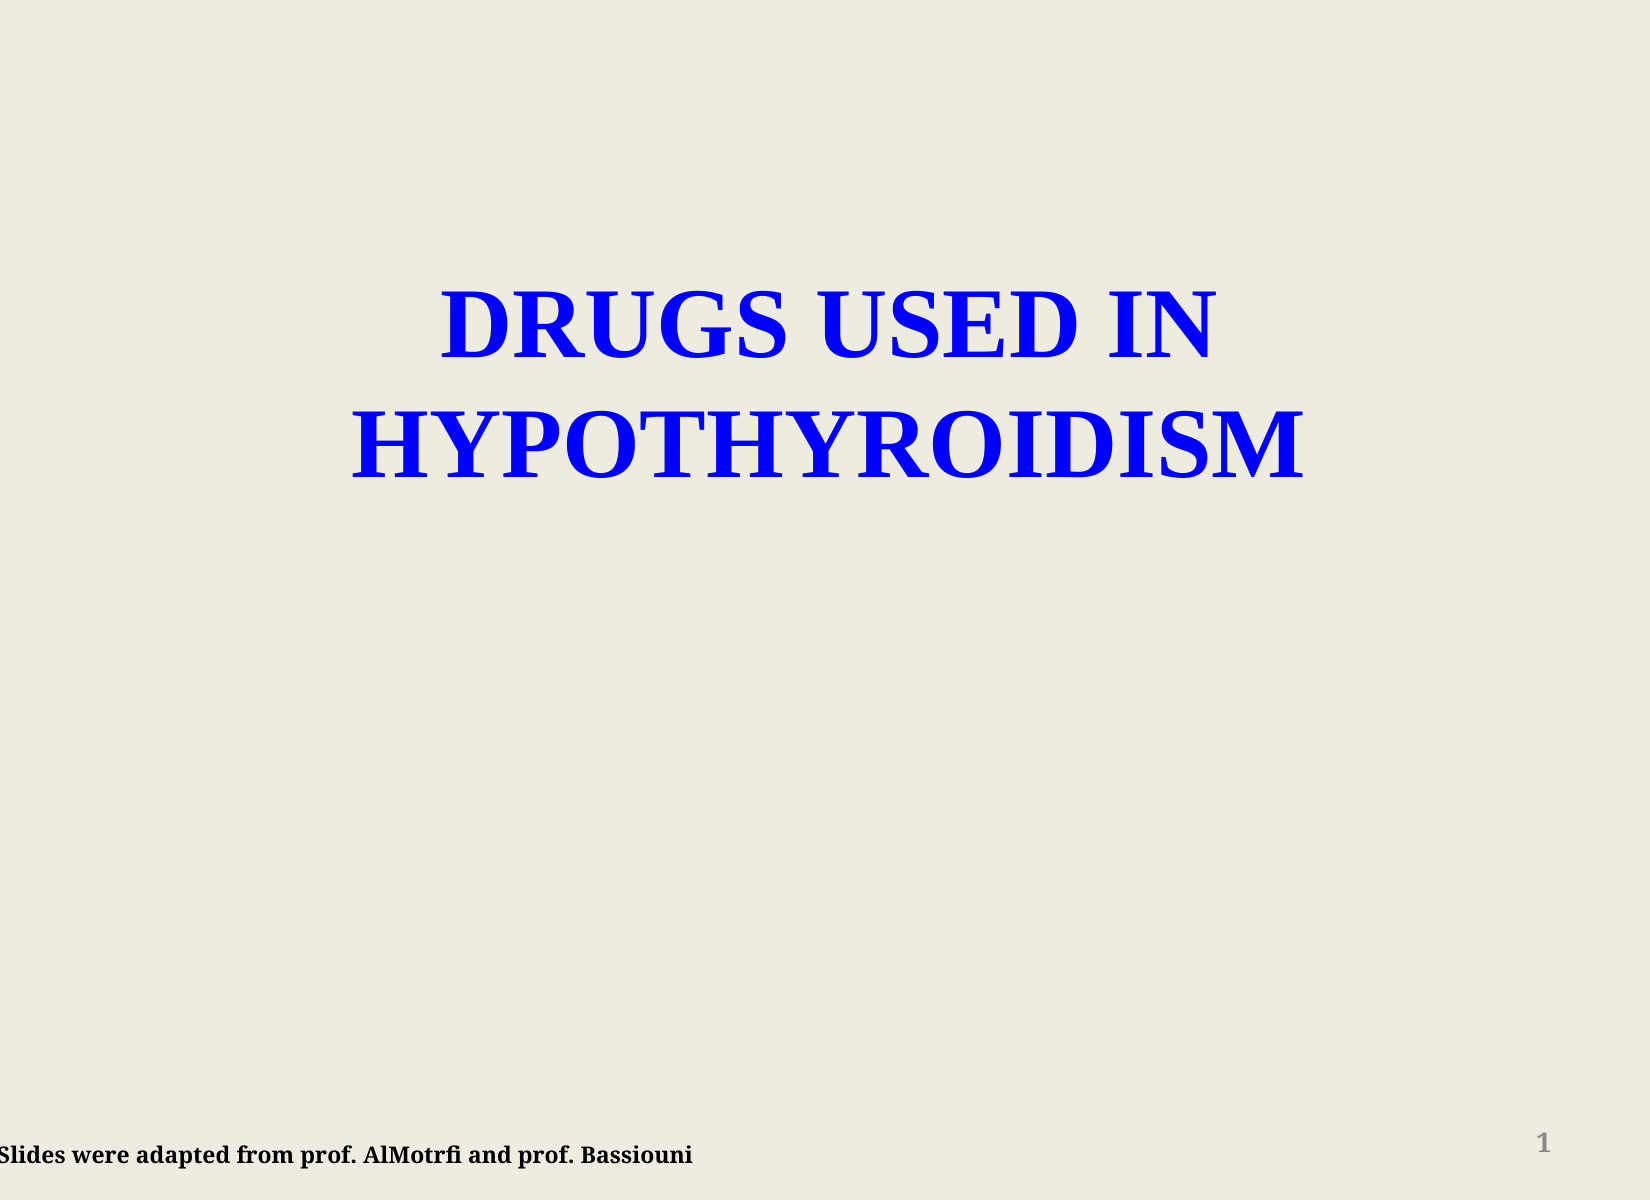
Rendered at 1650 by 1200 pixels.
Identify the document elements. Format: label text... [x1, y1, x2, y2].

text_box Slides were adapted from prof. AlMotrfi and prof. Bassiouni [0, 1133, 709, 1176]
text_box DRUGS USED IN HYPOTHYROIDISM [91, 249, 1568, 563]
slide_number 1 [1182, 1112, 1568, 1176]
